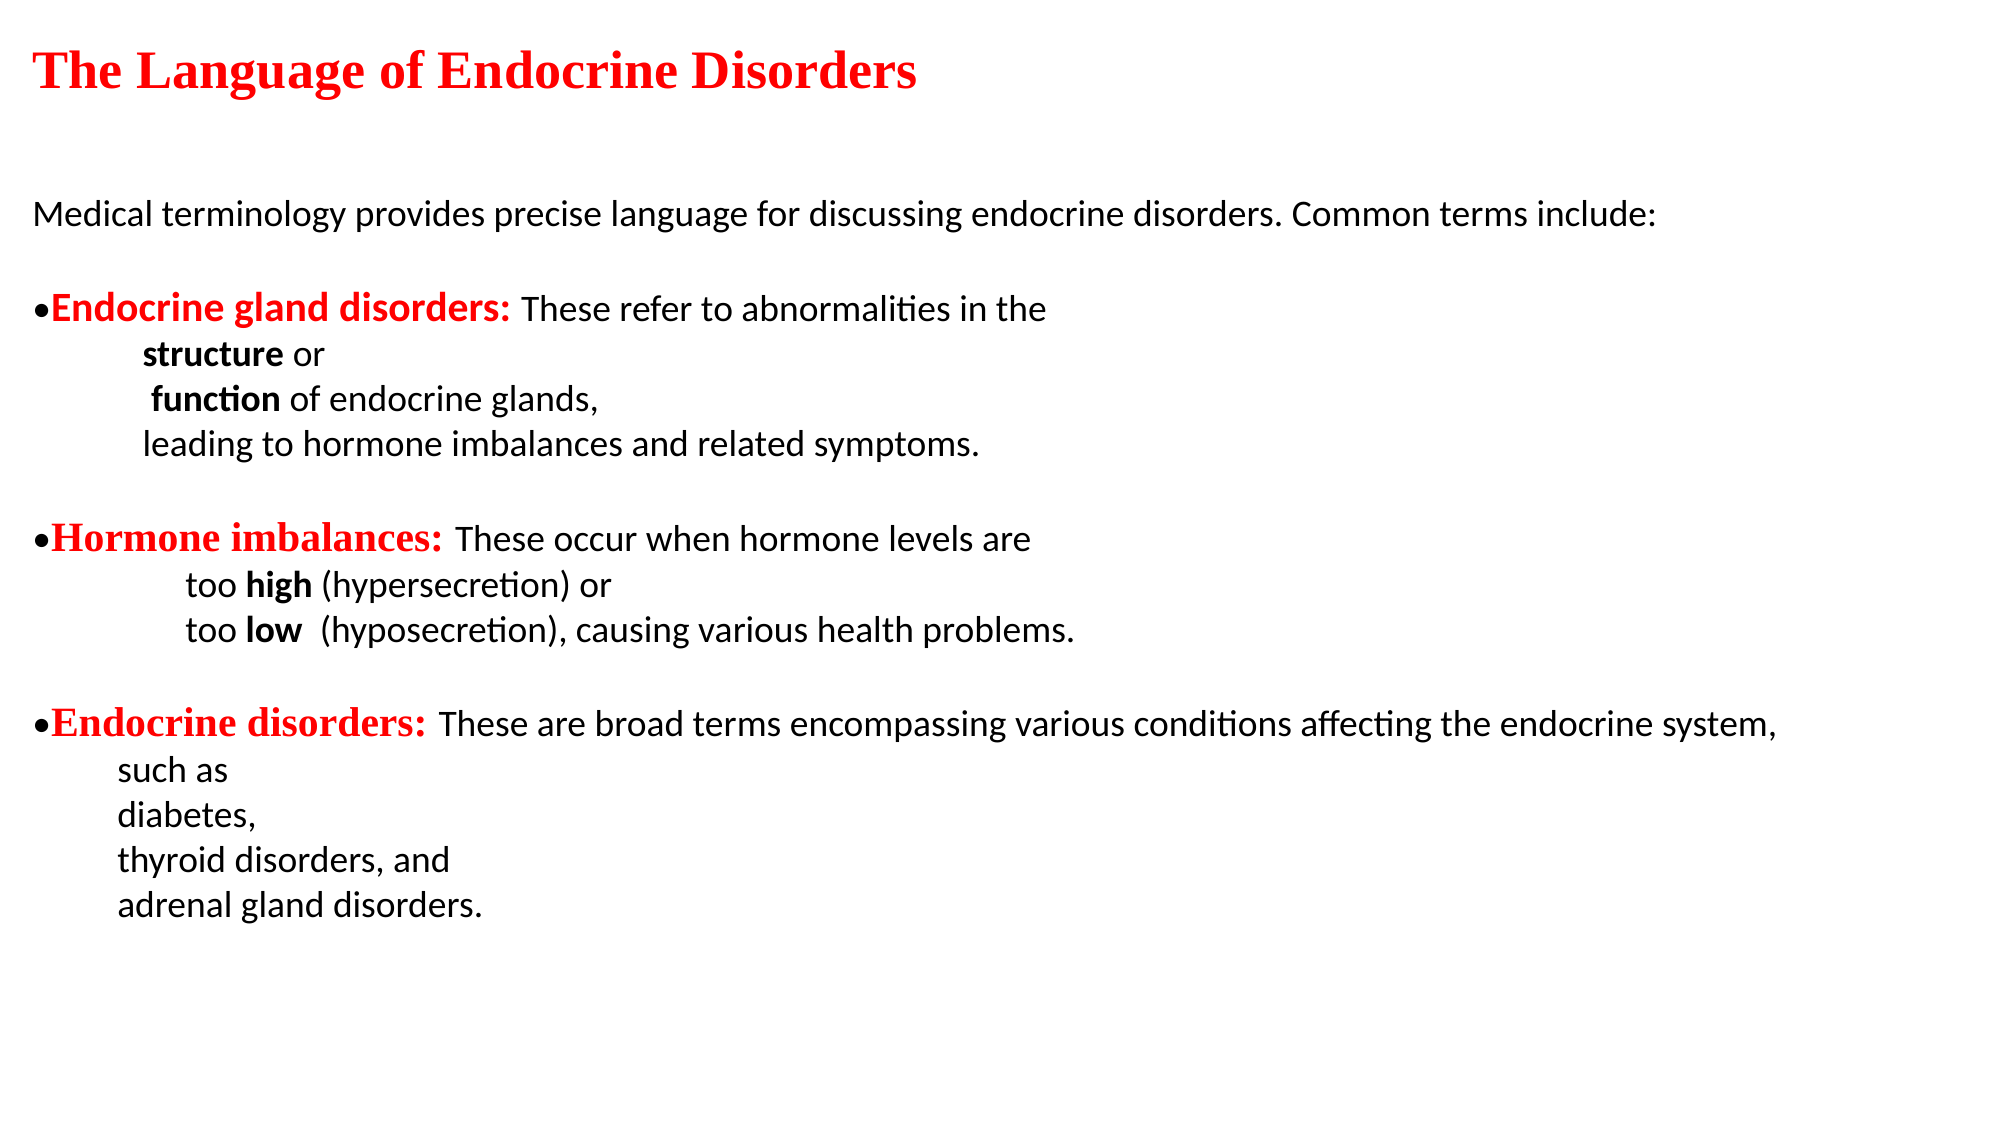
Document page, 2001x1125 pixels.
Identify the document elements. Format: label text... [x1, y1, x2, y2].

text_box The Language of Endocrine Disorders Medical terminology provides precise language for discussing endocrine disorders. Common terms include: •Endocrine gland disorders: These refer to abnormalities in the structure or function of endocrine glands, leading to hormone imbalances and related symptoms. •Hormone imbalances: These occur when hormone levels are too high (hypersecretion) or too low (hyposecretion), causing various health problems. •Endocrine disorders: These are broad terms encompassing various conditions affecting the endocrine system, such as diabetes, thyroid disorders, and adrenal gland disorders. [17, 27, 2000, 932]
